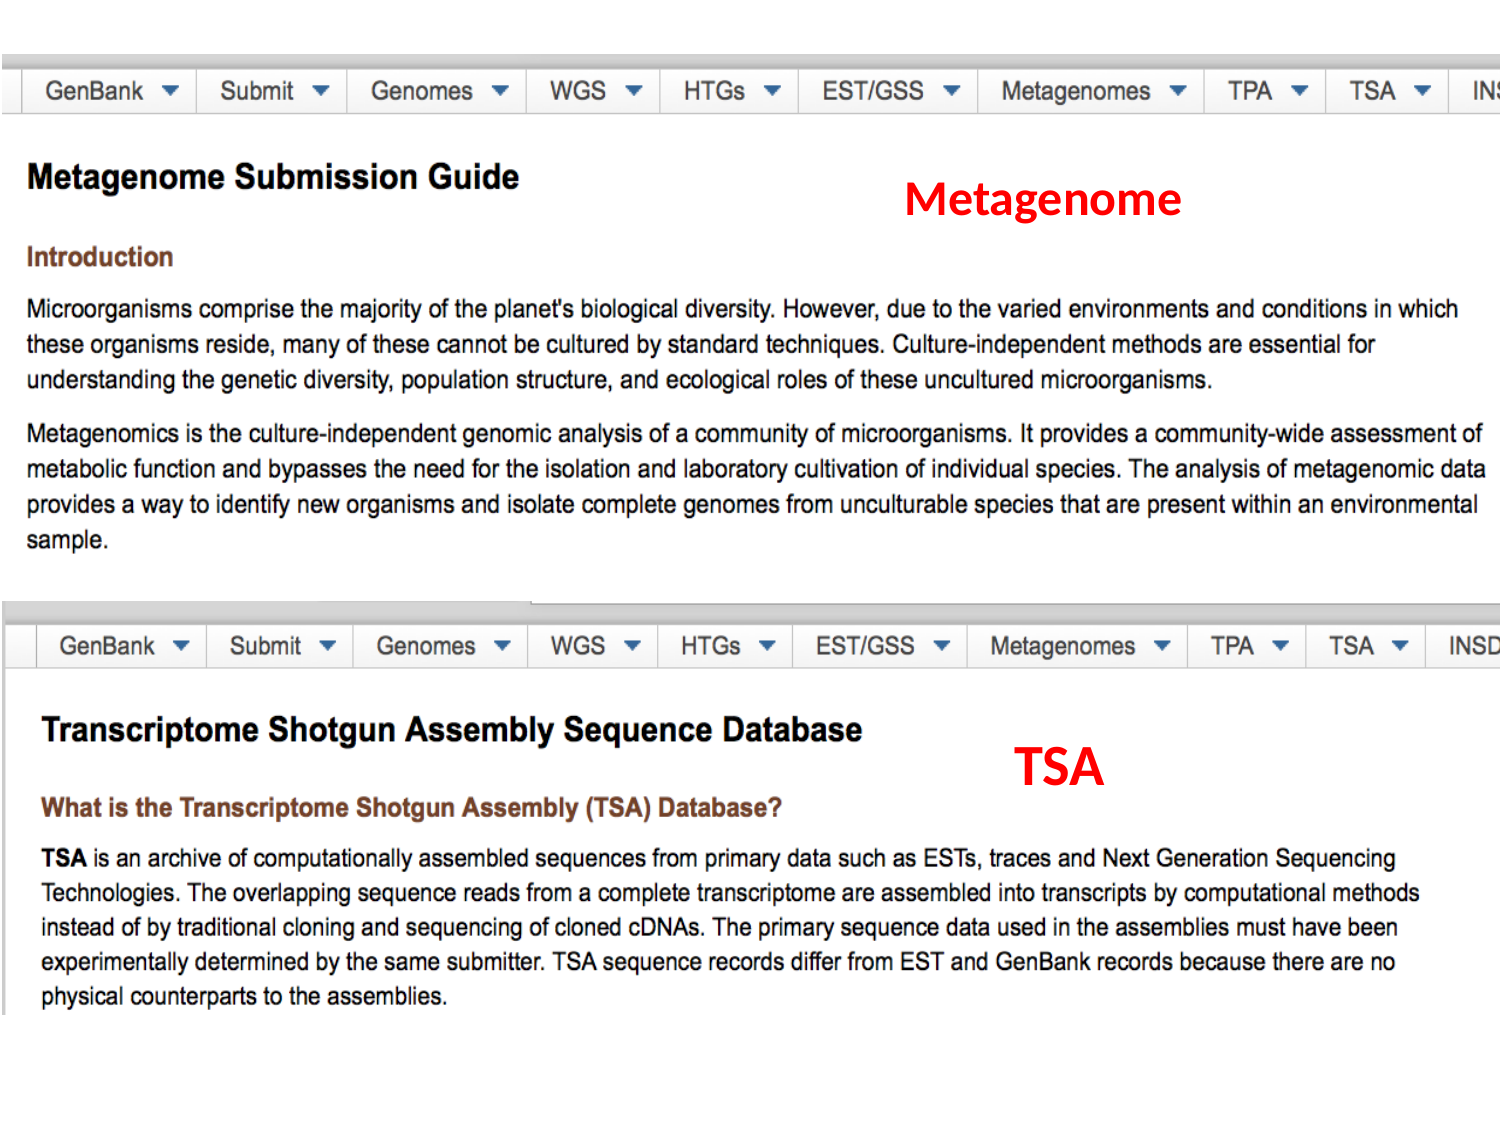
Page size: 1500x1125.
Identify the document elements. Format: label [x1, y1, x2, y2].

picture [2, 54, 1500, 560]
picture [2, 601, 1500, 1016]
